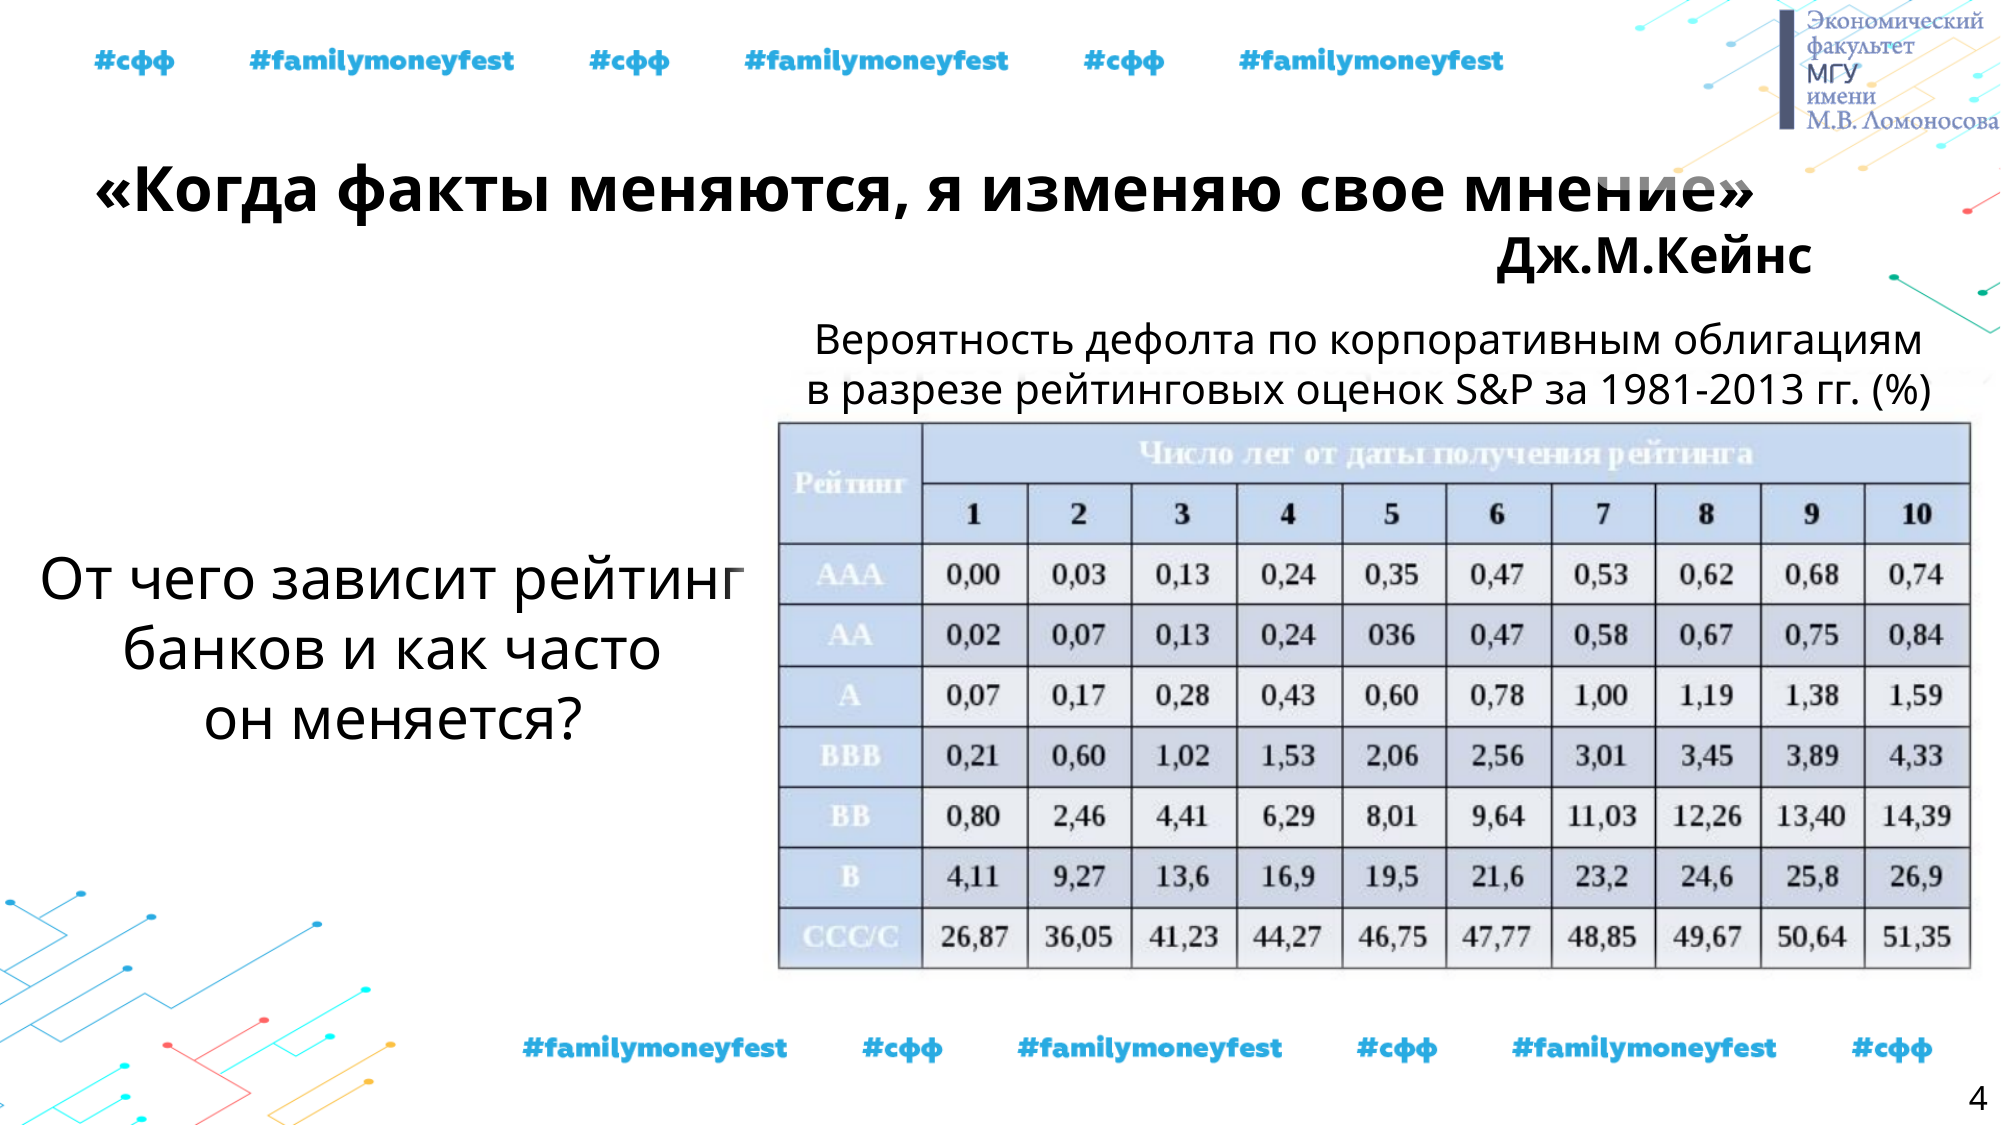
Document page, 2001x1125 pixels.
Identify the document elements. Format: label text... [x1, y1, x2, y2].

text_box [1593, 0, 2000, 192]
picture [0, 0, 2001, 1125]
text_box «Когда факты меняются, я изменяю свое мнение» Дж.М.Кейнс [76, 62, 1832, 368]
text_box 4 [1953, 1069, 2000, 1125]
text_box Вероятность дефолта по корпоративным облигациям в разрезе рейтинговых оценок S&P за 1981-2013 гг. (%) [762, 305, 1975, 367]
text_box От чего зависит рейтинг банков и как часто он меняется? [12, 533, 709, 759]
